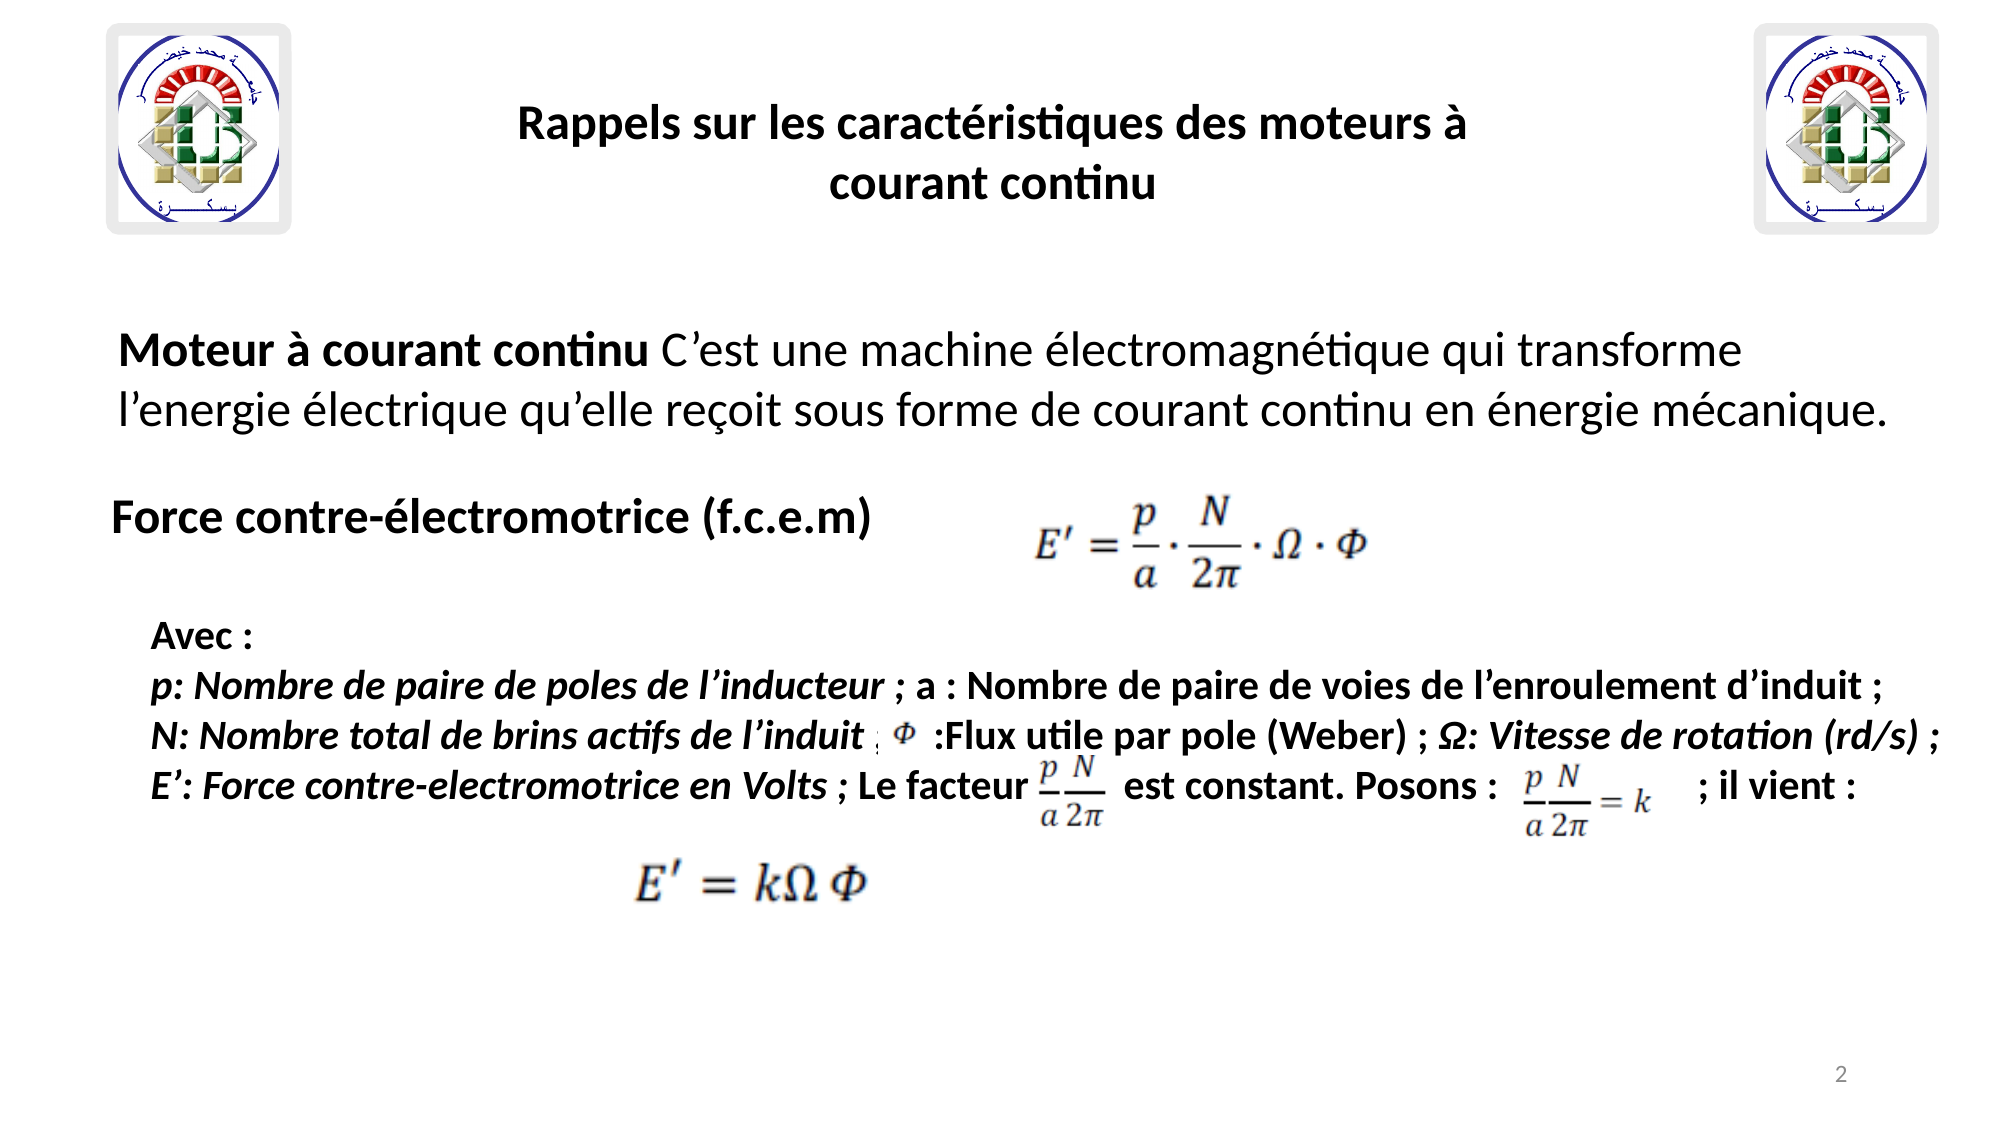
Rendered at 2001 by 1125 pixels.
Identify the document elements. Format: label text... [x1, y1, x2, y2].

picture [878, 707, 925, 755]
text_box Avec : p: Nombre de paire de poles de l’inducteur ; a : Nombre de paire de voies de l’enroulement d’induit ; N: Nombre total de brins actifs de l’induit ; :Flux utile par pole (Weber) ; Ω: Vitesse de rotation (rd/s) ; E’: Force contre-electromotrice en Volts ; Le facteur est constant. Posons : ; il vient : [135, 600, 2000, 960]
picture [631, 840, 879, 931]
picture [1030, 755, 1115, 834]
picture [1016, 479, 1428, 621]
text_box Rappels sur les caractéristiques des moteurs à courant continu [464, 82, 1521, 217]
picture [1759, 29, 1933, 229]
picture [112, 29, 286, 229]
picture [1513, 754, 1668, 863]
slide_number 2 [1412, 1042, 1863, 1103]
text_box Force contre-électromotrice (f.c.e.m) [96, 475, 888, 551]
text_box Moteur à courant continu C’est une machine électromagnétique qui transforme l’energie électrique qu’elle reçoit sous forme de courant continu en énergie mécanique. [103, 309, 1936, 445]
